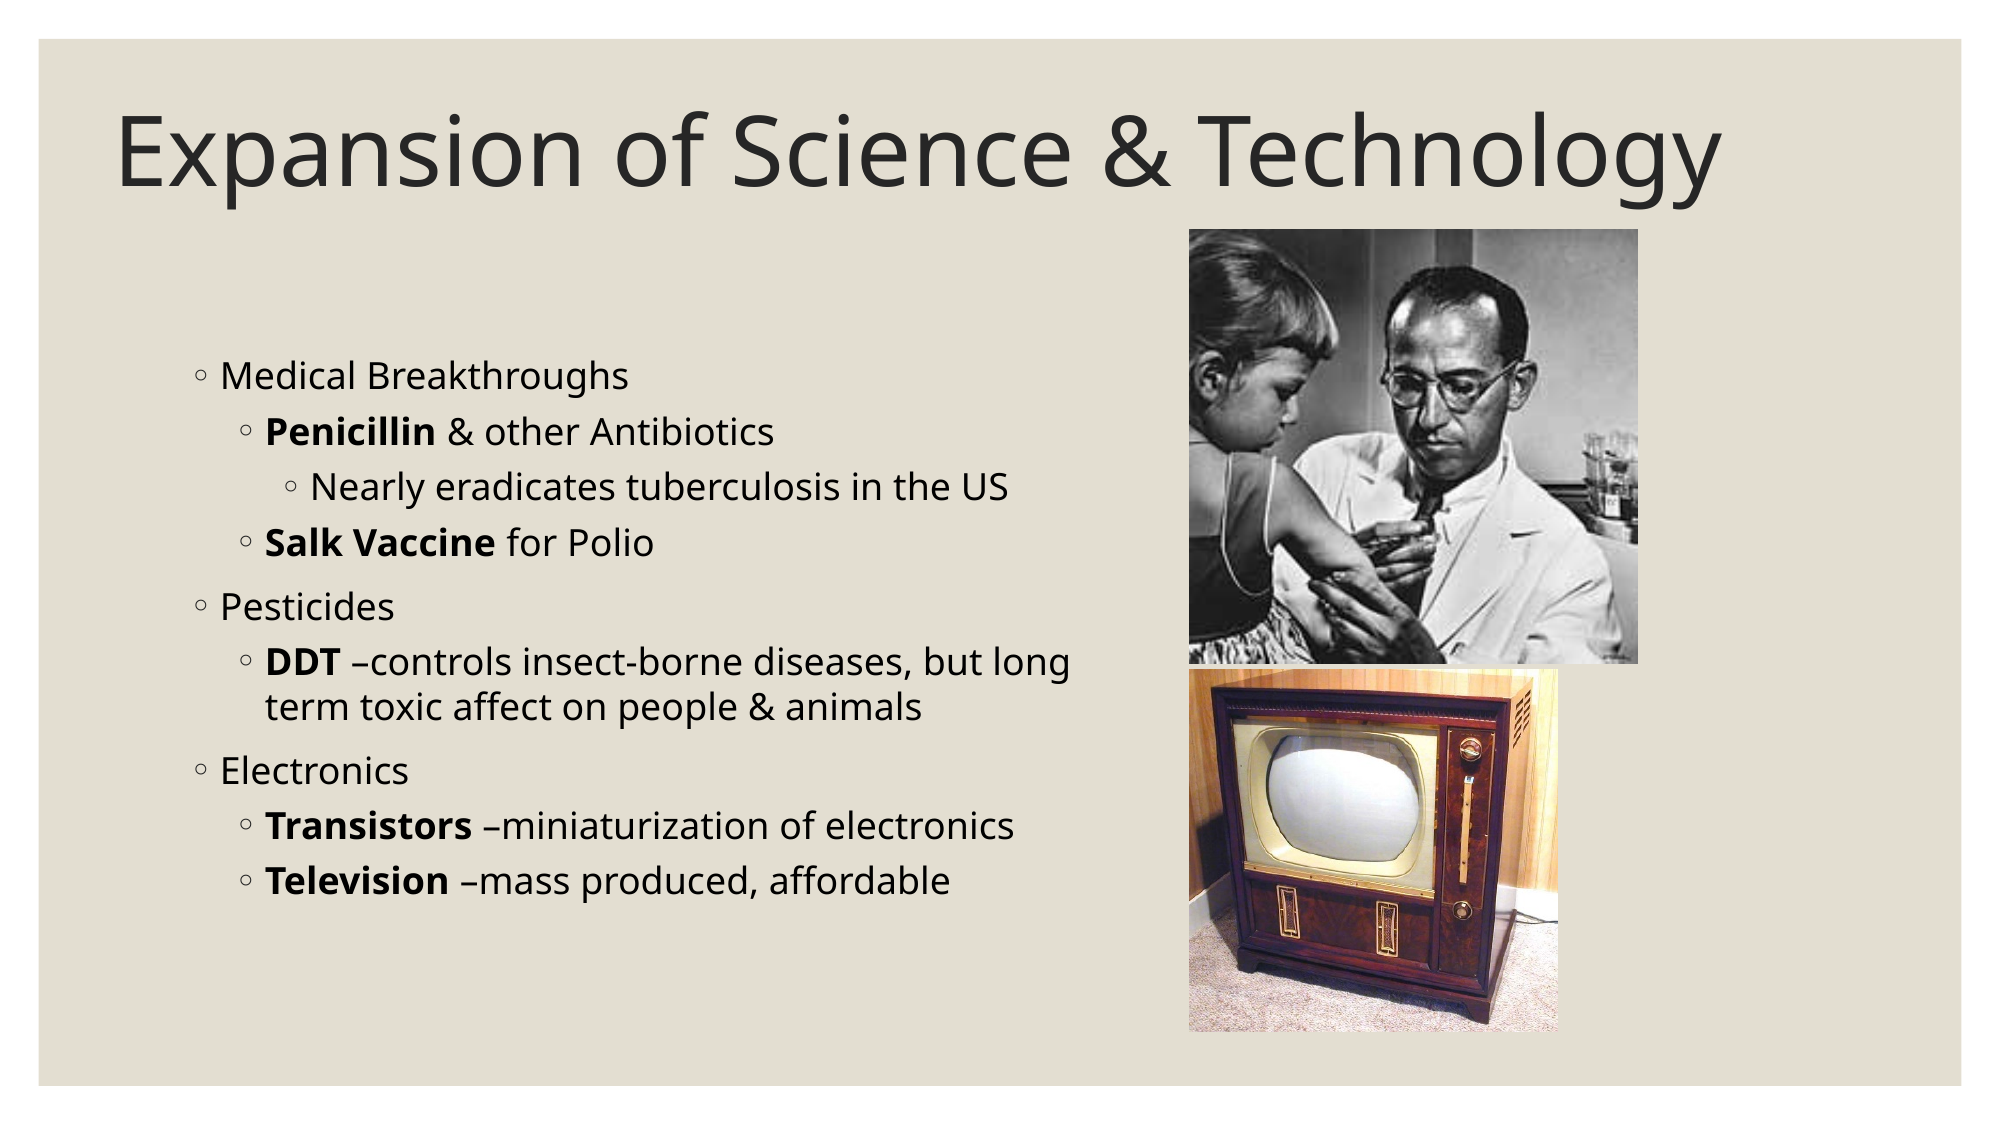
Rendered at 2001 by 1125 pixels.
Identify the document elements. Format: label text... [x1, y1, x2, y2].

picture [1189, 229, 1638, 664]
title Expansion of Science & Technology [98, 42, 1749, 268]
picture [1189, 669, 1558, 1032]
list Medical Breakthroughs Penicillin & other Antibiotics Nearly eradicates tuberculosis in the US Salk Vaccine for Polio Pesticides DDT –controls insect-borne diseases, but long term toxic affect on people & animals Electronics Transistors –miniaturization of electronics Television –mass produced, affordable [174, 345, 1110, 990]
